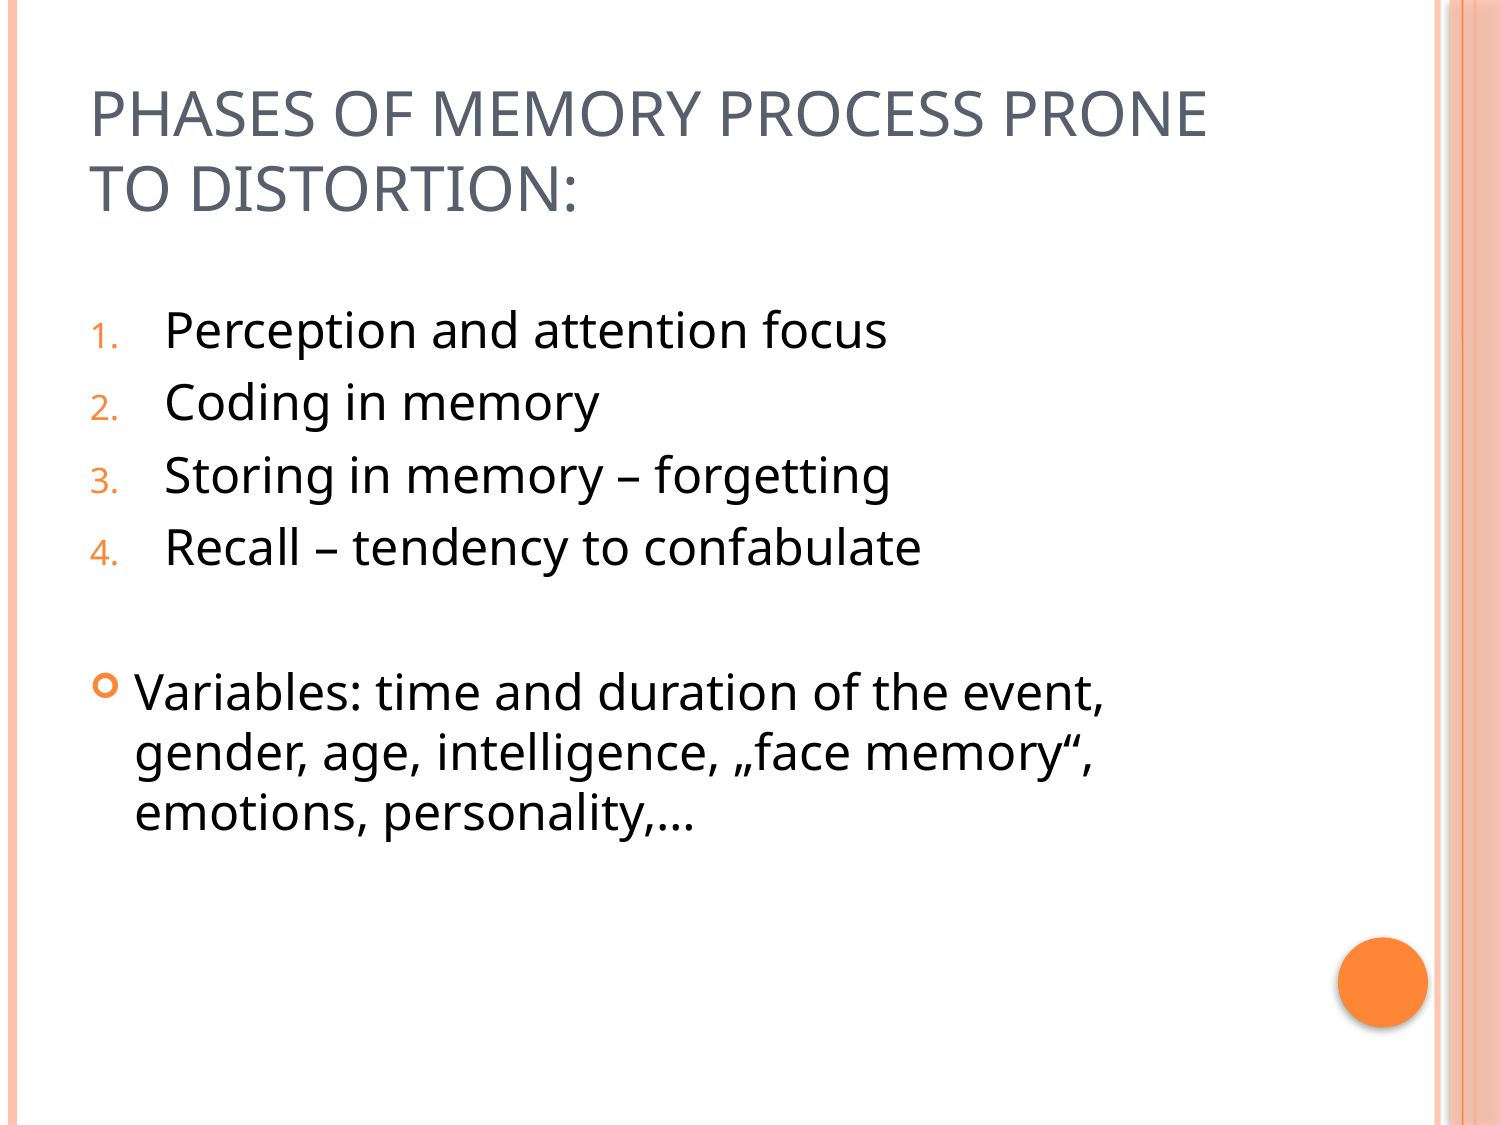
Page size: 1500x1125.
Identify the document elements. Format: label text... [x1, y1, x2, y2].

list Perception and attention focus Coding in memory Storing in memory – forgetting Recall – tendency to confabulate Variables: time and duration of the event, gender, age, intelligence, „face memory“, emotions, personality,… [75, 290, 1300, 1062]
title Phases of memory process prone to distortion: [75, 45, 1300, 232]
